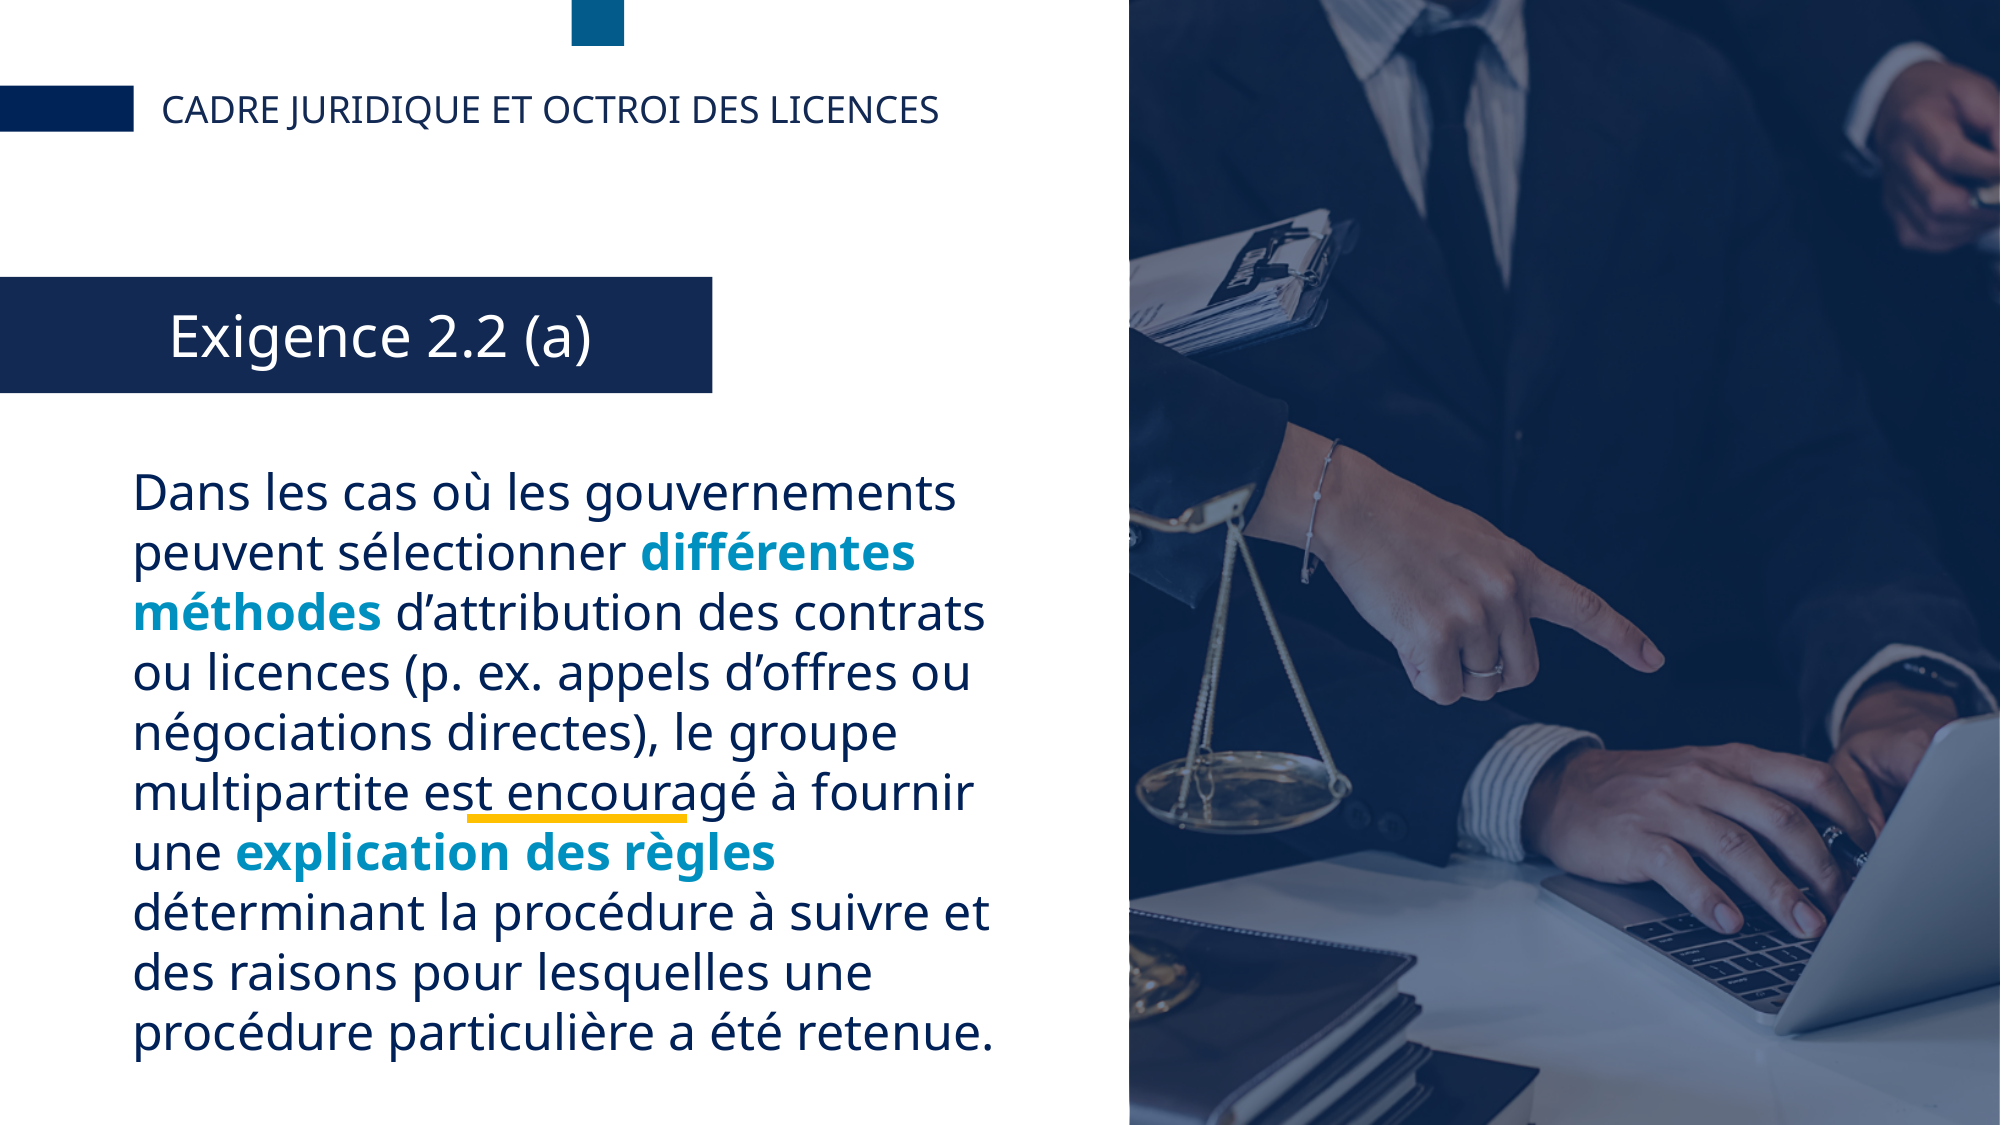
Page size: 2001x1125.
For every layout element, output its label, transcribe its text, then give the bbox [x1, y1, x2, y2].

text_box Dans les cas où les gouvernements peuvent sélectionner différentes méthodes d’attribution des contrats ou licences (p. ex. appels d’offres ou négociations directes), le groupe multipartite est encouragé à fournir une explication des règles déterminant la procédure à suivre et des raisons pour lesquelles une procédure particulière a été retenue. [117, 453, 1028, 1069]
picture [1128, 0, 2000, 1125]
text_box Exigence 2.2 (a) [153, 292, 800, 377]
text_box [0, 274, 715, 396]
list CADRE JURIDIQUE ET OCTROI DES LICENCES [145, 82, 1028, 150]
